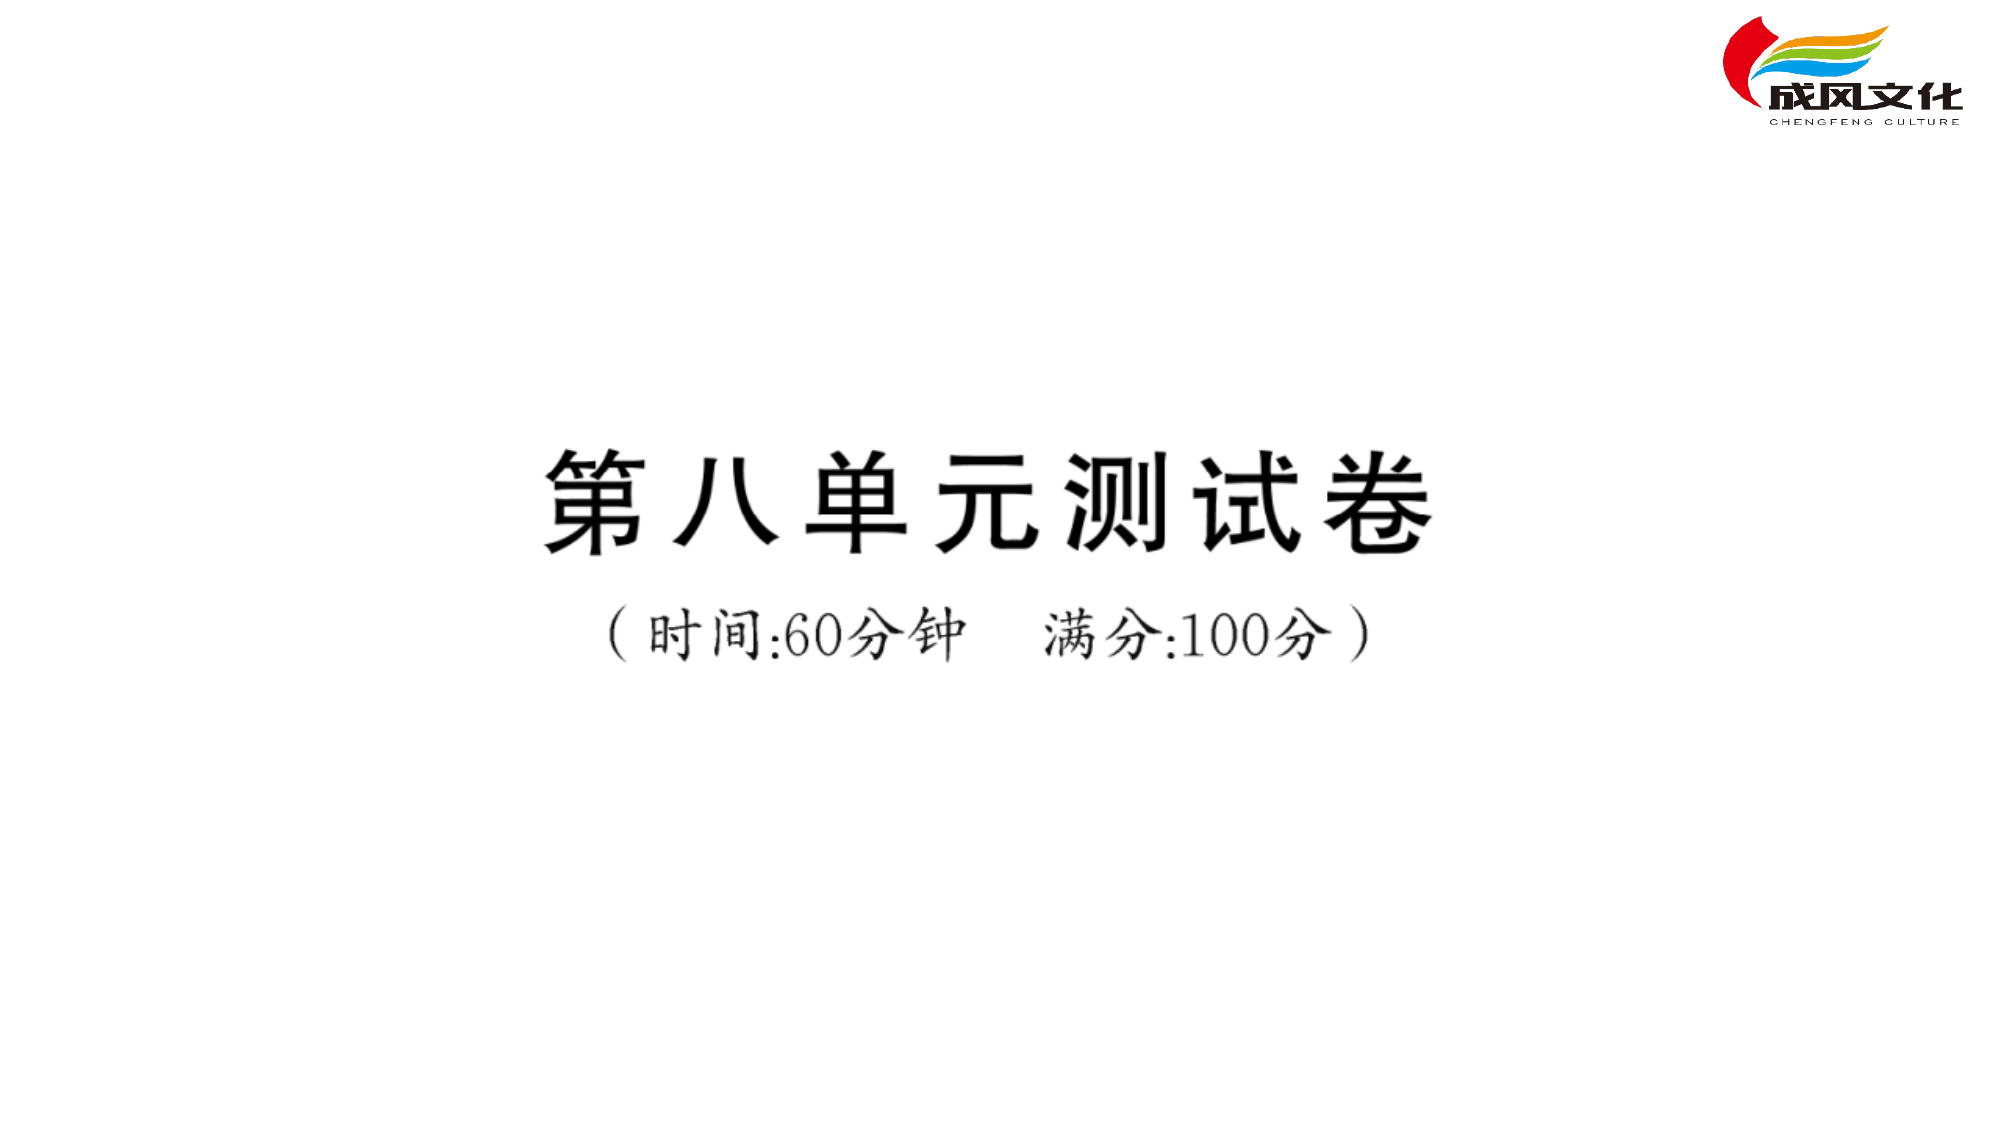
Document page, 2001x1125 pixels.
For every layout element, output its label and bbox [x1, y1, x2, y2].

picture [1708, 0, 1986, 136]
picture [538, 438, 1462, 687]
